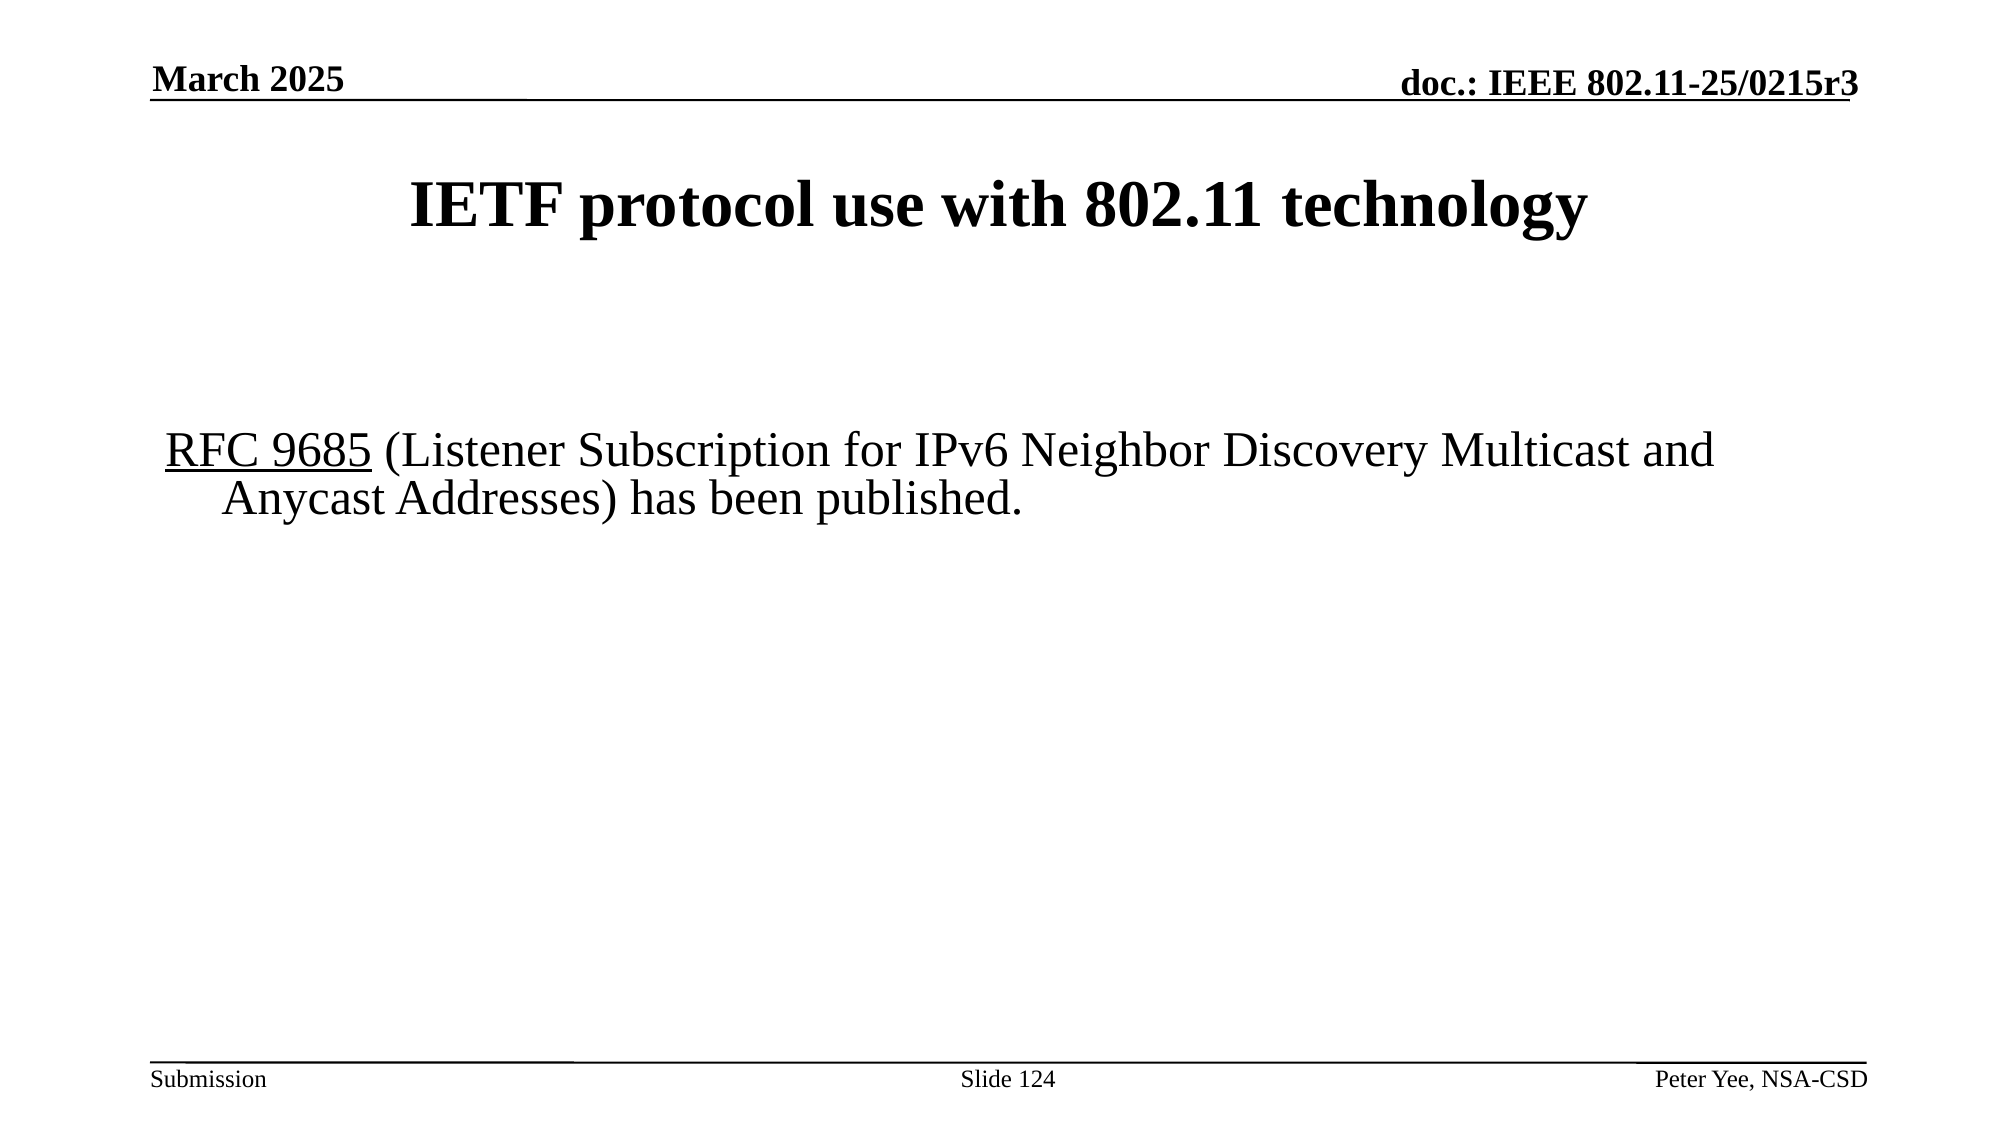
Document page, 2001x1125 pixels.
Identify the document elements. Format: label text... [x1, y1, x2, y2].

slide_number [152, 54, 563, 100]
title IETF protocol use with 802.11 technology [149, 112, 1850, 288]
list RFC 9685 (Listener Subscription for IPv6 Neighbor Discovery Multicast and Anycast Addresses) has been published. [149, 324, 1850, 1000]
slide_number Slide 124 [950, 1061, 1067, 1123]
footer Peter Yee, NSA-CSD [1171, 1061, 1869, 1093]
